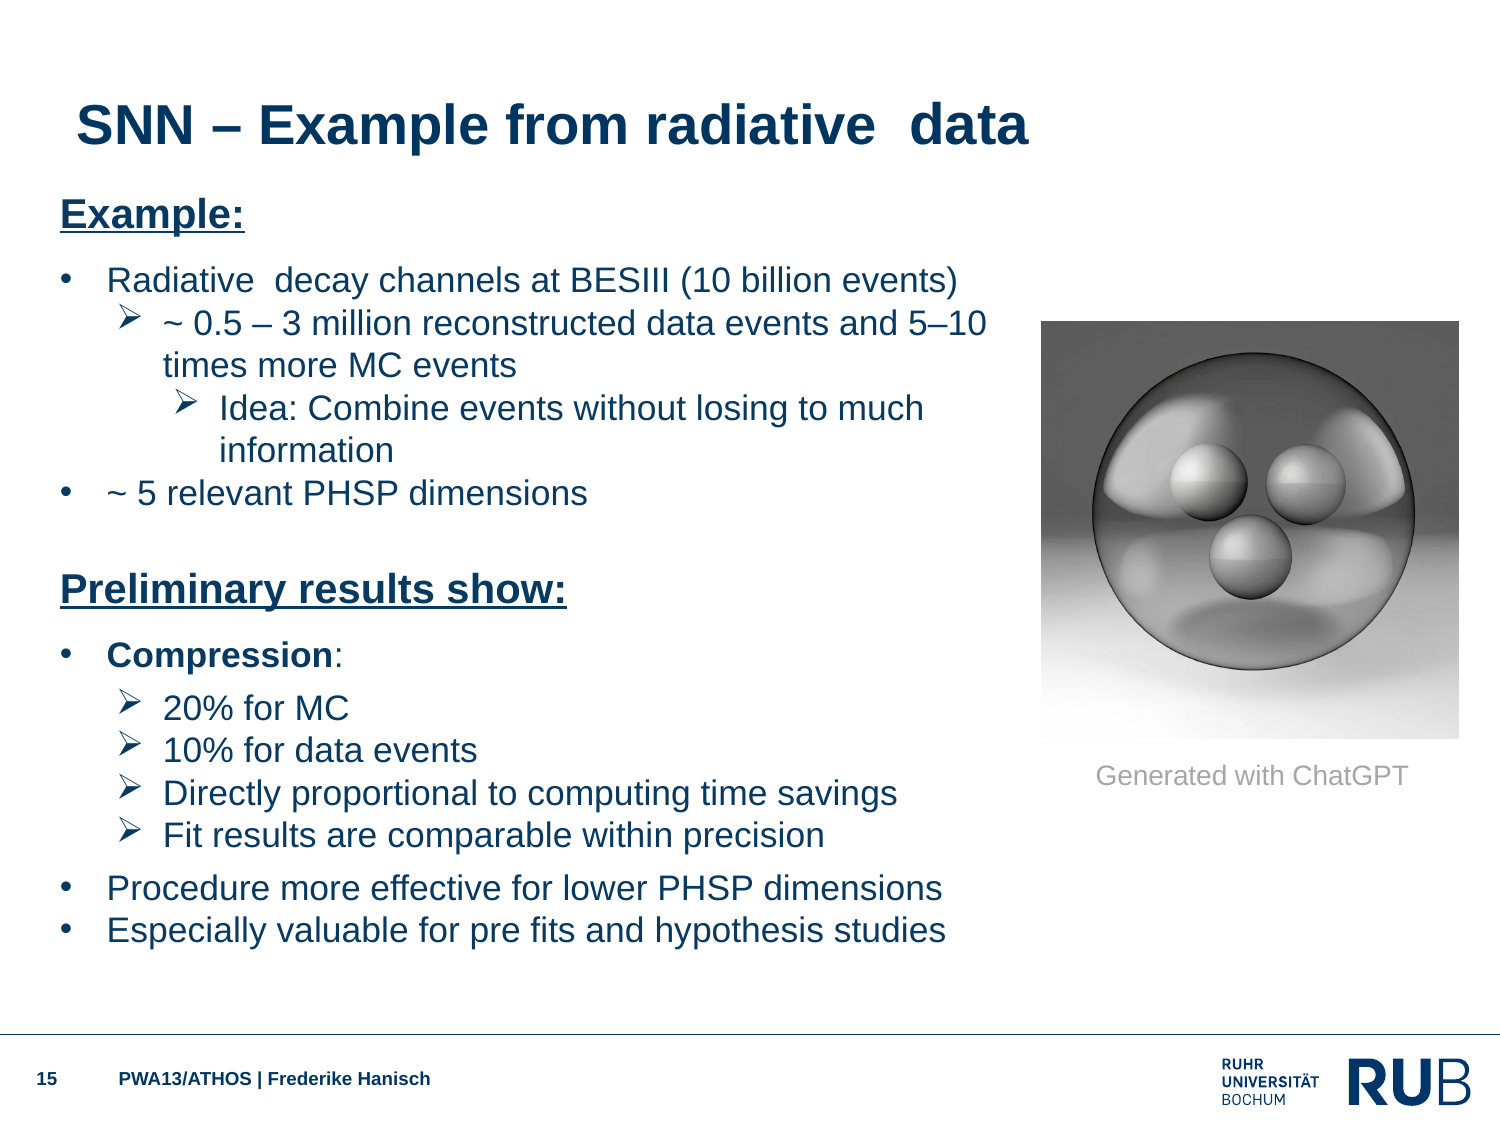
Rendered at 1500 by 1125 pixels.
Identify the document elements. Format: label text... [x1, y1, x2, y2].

text_box 15 [36, 1055, 126, 1102]
footer PWA13/ATHOS | Frederike Hanisch [118, 1070, 1325, 1087]
text_box Generated with ChatGPT [1080, 749, 1459, 798]
picture [1041, 321, 1459, 739]
